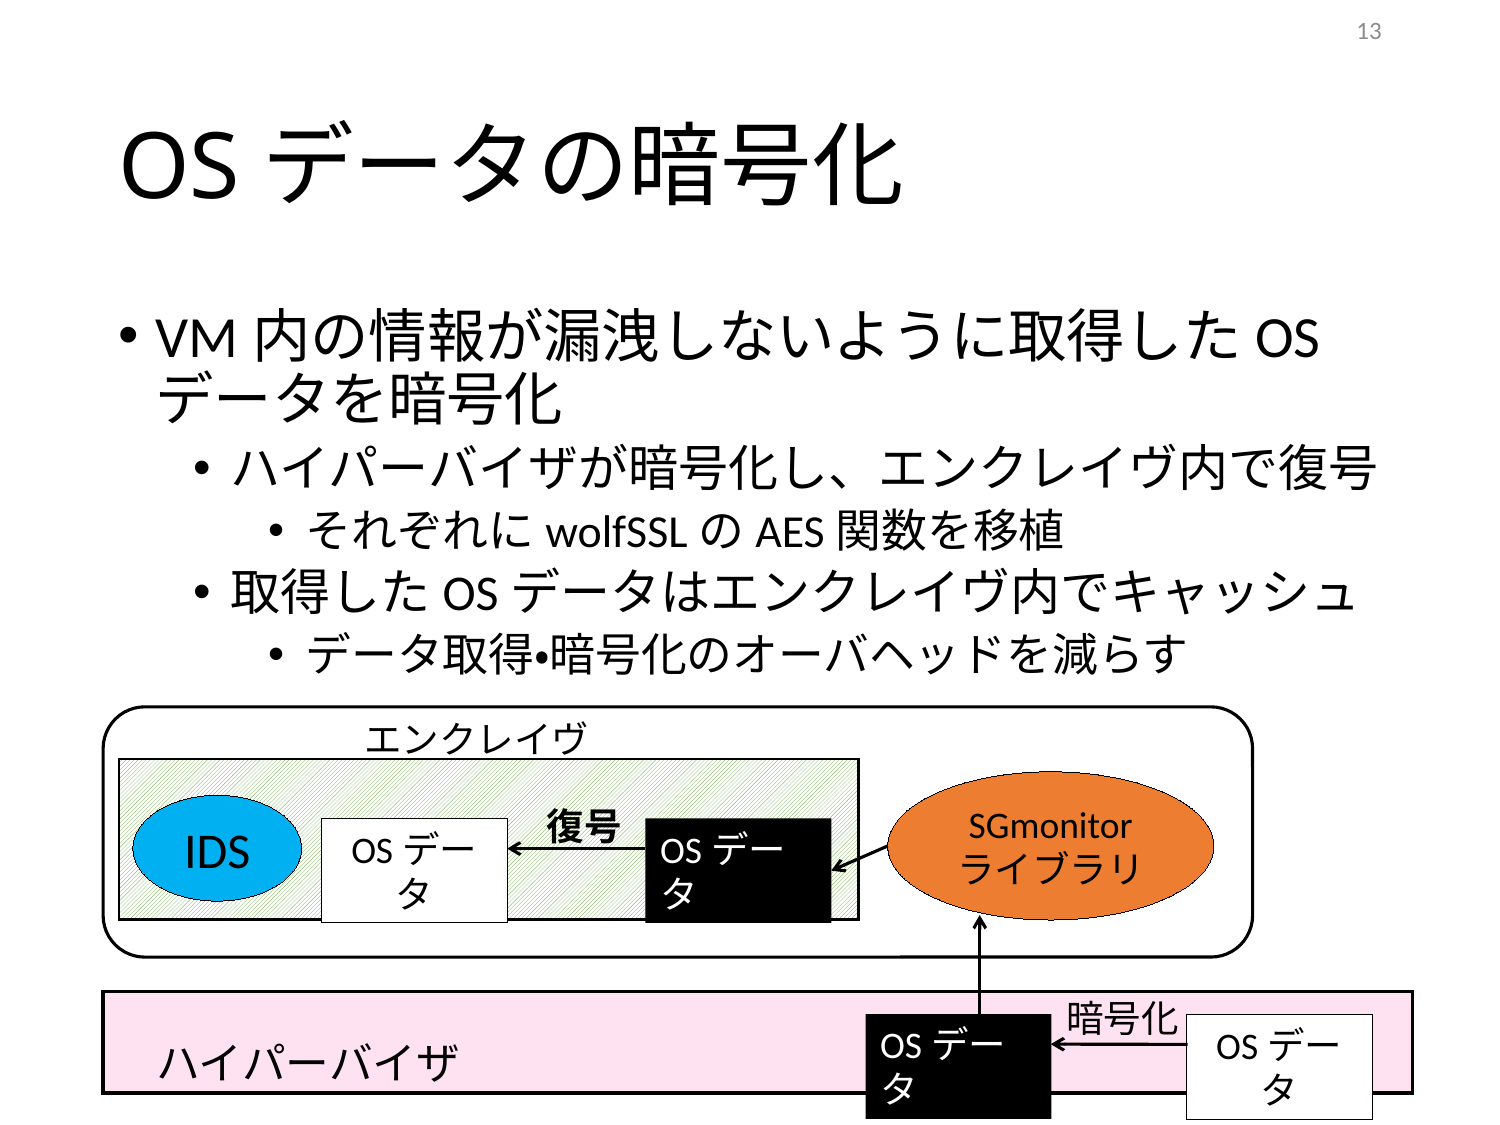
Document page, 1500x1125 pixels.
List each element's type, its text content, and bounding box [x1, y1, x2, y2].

text_box OSデータ [321, 818, 508, 923]
text_box [981, 991, 1051, 1014]
text_box IDS [132, 795, 302, 902]
slide_number 13 [1059, 0, 1397, 60]
title OSデータの暗号化 [103, 59, 1397, 278]
text_box OSデータ [1186, 1014, 1373, 1120]
text_box [1052, 1048, 1186, 1094]
text_box 暗号化 [1051, 987, 1194, 1048]
text_box [1194, 991, 1414, 1094]
list VM内の情報が漏洩しないように取得したOSデータを暗号化 ハイパーバイザが暗号化し、エンクレイヴ内で復号 それぞれにwolfSSLのAES関数を移植 取得したOSデータはエンクレイヴ内でキャッシュ データ取得・暗号化のオーバヘッドを減らす [103, 299, 1413, 991]
text_box 復号 [531, 795, 637, 848]
text_box [102, 705, 1254, 959]
text_box 復号 [531, 849, 637, 856]
text_box ハイパーバイザ [141, 1028, 502, 1096]
text_box OSデータ [865, 1014, 1052, 1119]
text_box [102, 991, 978, 1094]
